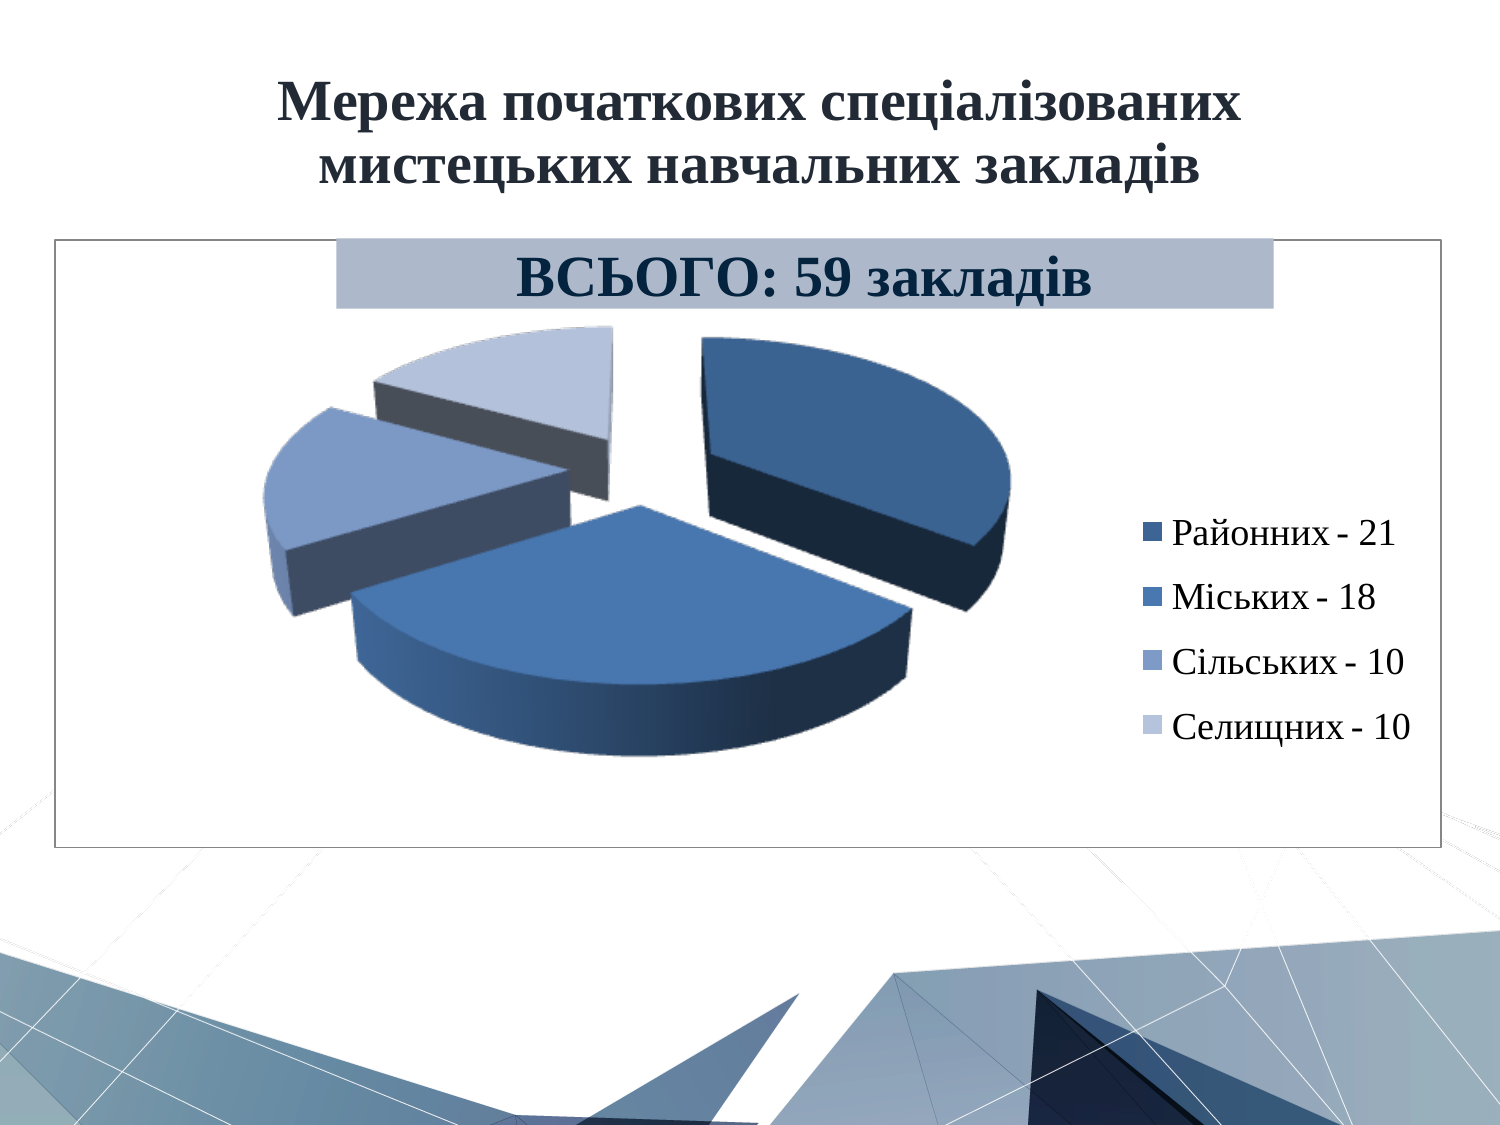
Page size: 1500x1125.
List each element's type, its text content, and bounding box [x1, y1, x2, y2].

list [46, 231, 1449, 855]
picture [0, 0, 1500, 1125]
title Мережа початкових спеціалізованих мистецьких навчальних закладів [146, 29, 1374, 221]
